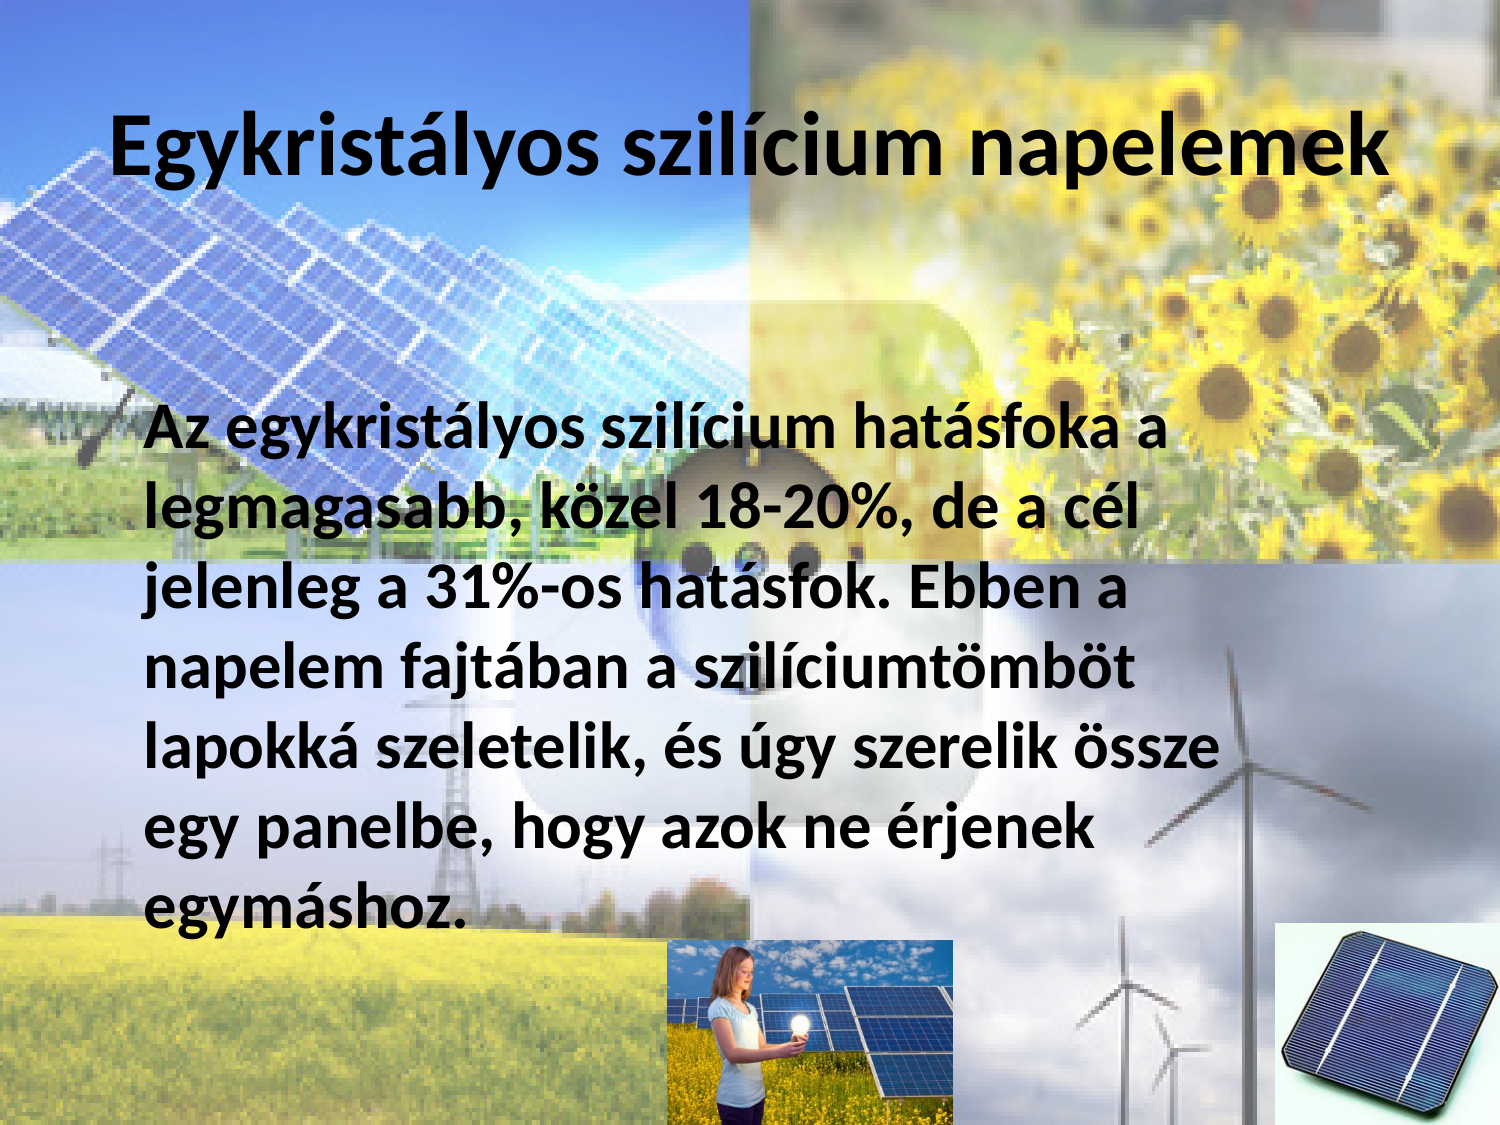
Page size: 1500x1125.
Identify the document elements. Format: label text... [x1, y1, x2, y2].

text_box Az egykristályos szilícium hatásfoka a legmagasabb, közel 18-20%, de a cél jelenleg a 31%-os hatásfok. Ebben a napelem fajtában a szilíciumtömböt lapokká szeletelik, és úgy szerelik össze egy panelbe, hogy azok ne érjenek egymáshoz. [128, 374, 1278, 950]
picture [666, 940, 953, 1125]
title Egykristályos szilícium napelemek [75, 45, 1425, 233]
picture [1275, 923, 1500, 1125]
